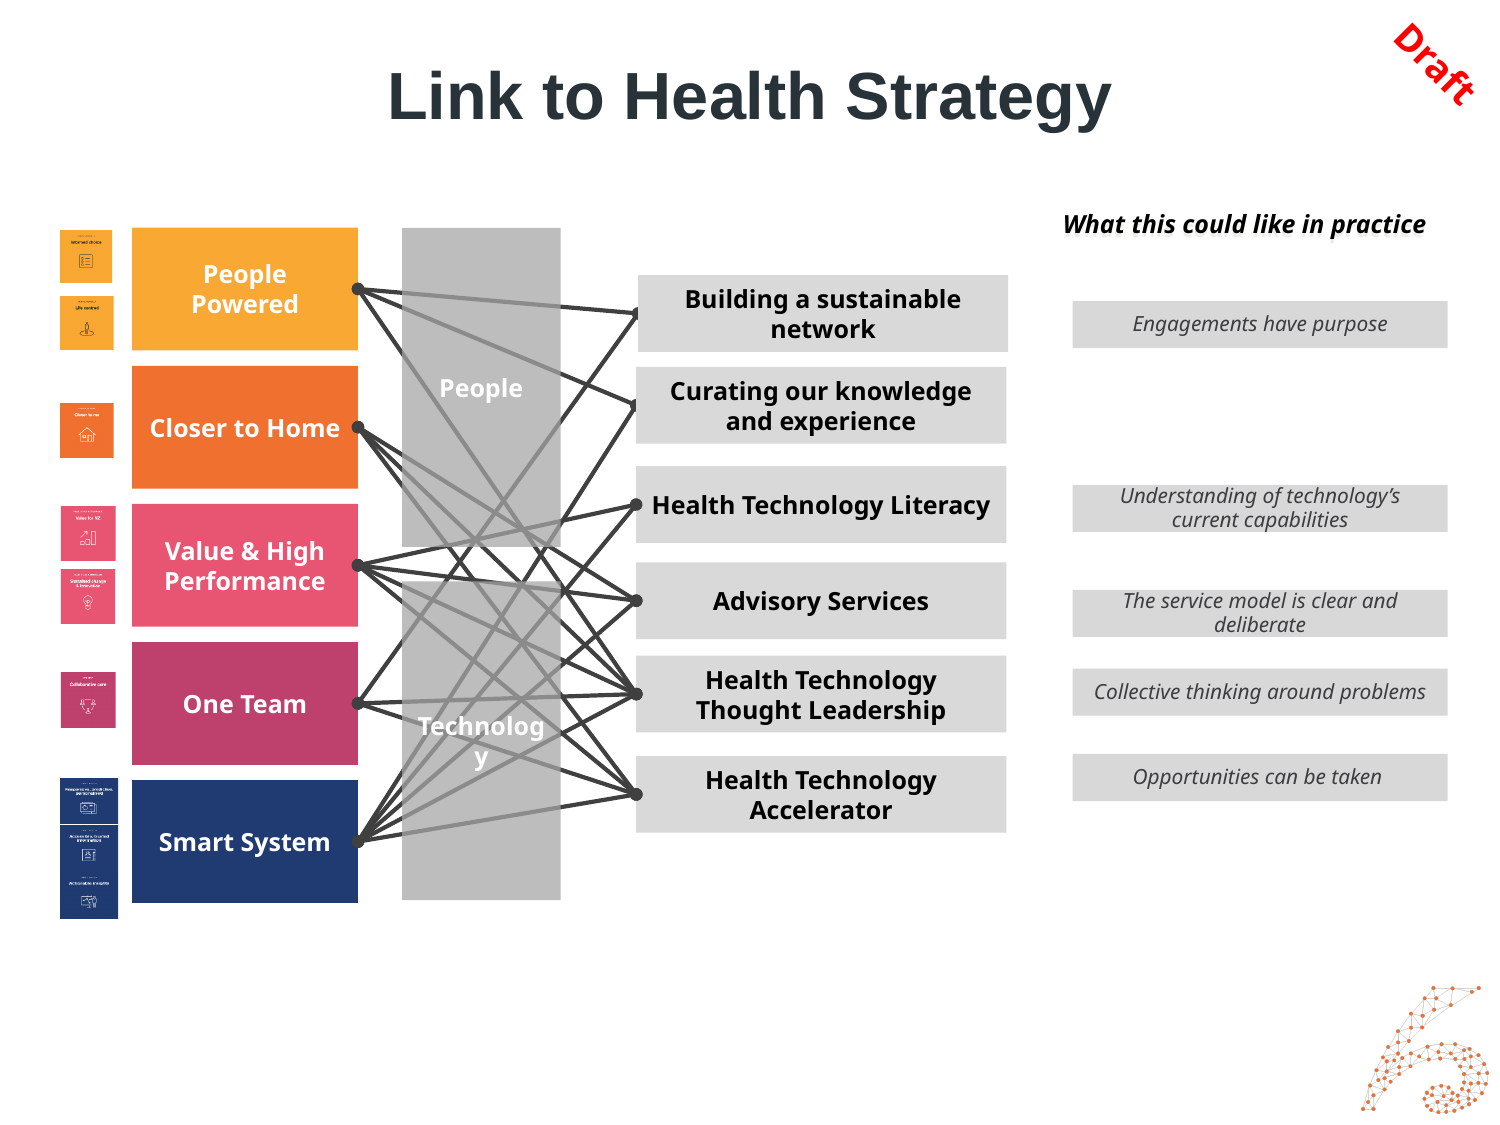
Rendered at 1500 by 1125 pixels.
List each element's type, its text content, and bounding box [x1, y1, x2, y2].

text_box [635, 274, 1009, 834]
picture [59, 295, 114, 350]
text_box Opportunities can be taken [1072, 753, 1448, 802]
text_box What this could like in practice [1042, 203, 1448, 247]
picture [60, 568, 116, 624]
text_box Understanding of technology’s current capabilities [1072, 484, 1448, 532]
picture [1361, 986, 1489, 1114]
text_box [357, 288, 637, 426]
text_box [59, 777, 119, 919]
text_box Technology [400, 851, 563, 902]
text_box Draft [1370, 0, 1500, 129]
picture [60, 505, 116, 562]
picture [59, 403, 114, 458]
text_box People [400, 226, 563, 286]
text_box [131, 227, 359, 904]
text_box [357, 426, 637, 795]
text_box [357, 804, 637, 842]
text_box Collective thinking around problems [1072, 668, 1448, 716]
title Link to Health Strategy [75, 45, 1425, 233]
picture [60, 672, 116, 728]
text_box The service model is clear and deliberate [1072, 589, 1448, 637]
picture [59, 230, 113, 283]
text_box Engagements have purpose [1072, 301, 1448, 349]
